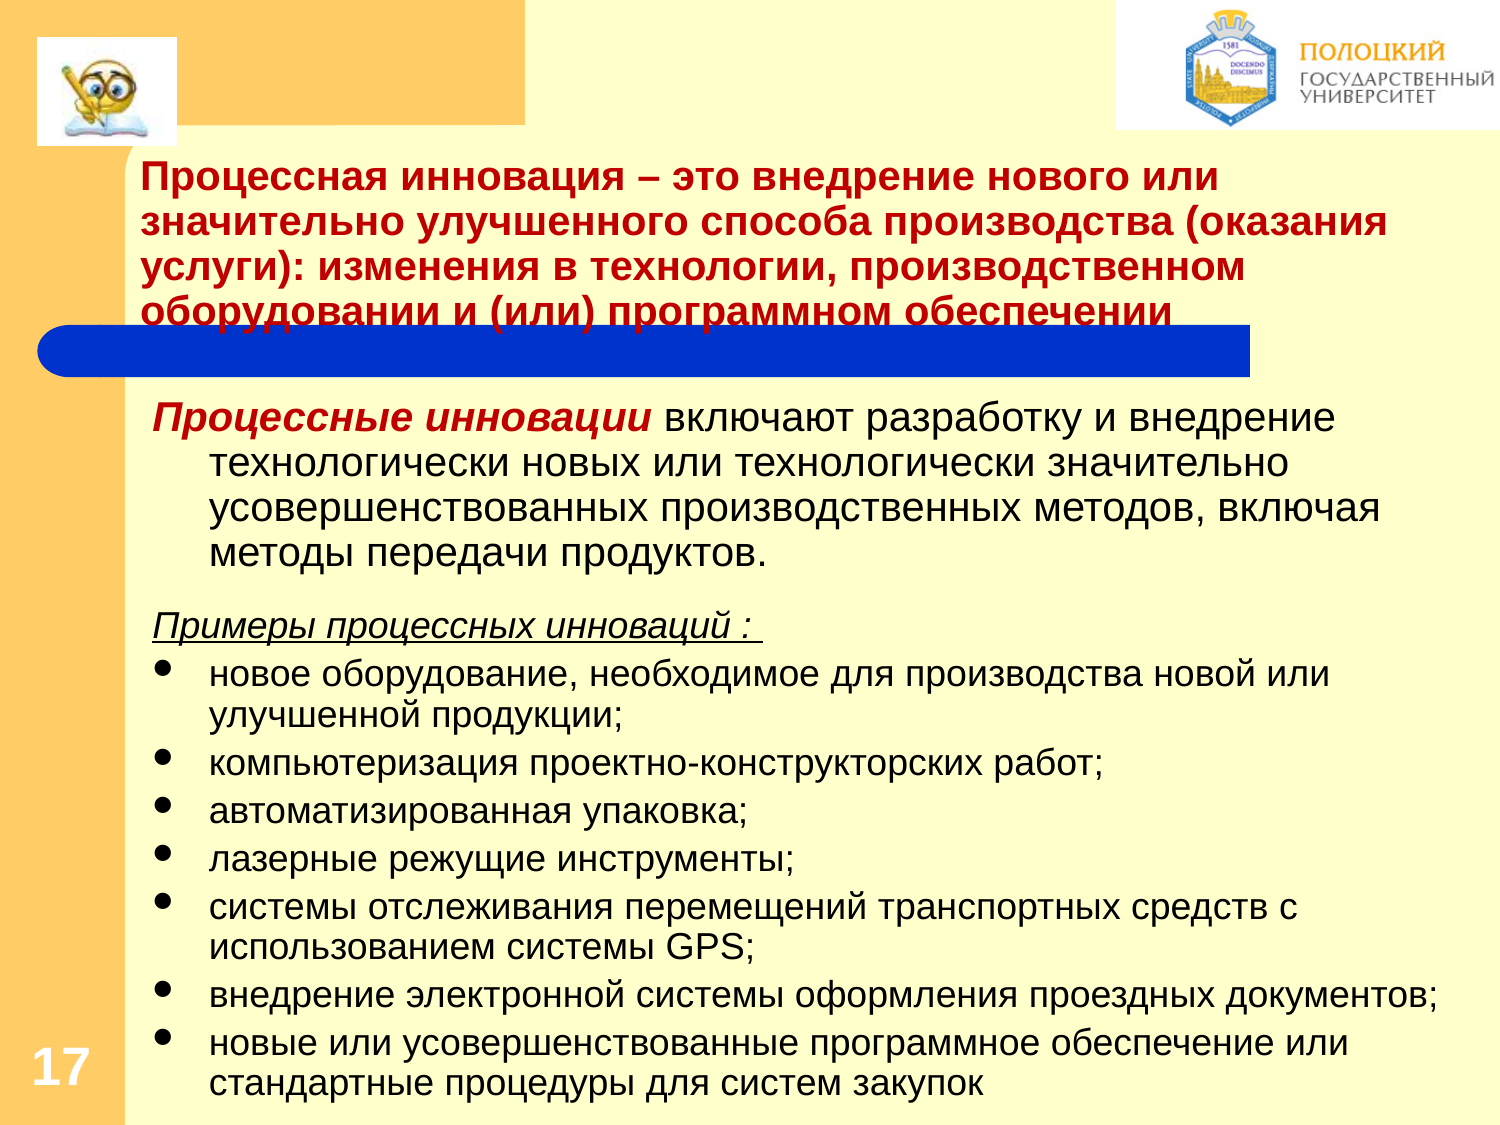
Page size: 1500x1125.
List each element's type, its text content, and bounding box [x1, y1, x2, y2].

slide_number 17 [13, 1023, 111, 1105]
list Процессные инновации включают разработку и внедрение технологически новых или технологически значительно усовершенствованных производственных методов, включая методы передачи продуктов. Примеры процессных инноваций : новое оборудование, необходимое для производства новой или улучшенной продукции; компьютеризация проектно-конструкторских работ; автоматизированная упаковка; лазерные режущие инструменты; системы отслеживания перемещений транспортных средств с использованием системы GPS; внедрение электронной системы оформления проездных документов; новые или усовершенствованные программное обеспечение или стандартные процедуры для систем закупок [137, 387, 1500, 1051]
picture [1115, 0, 1500, 131]
picture [37, 37, 177, 146]
title Процессная инновация – это внедрение нового или значительно улучшенного способа производства (оказания услуги): изменения в технологии, производственном оборудовании и (или) программном обеспечении [124, 199, 1500, 343]
